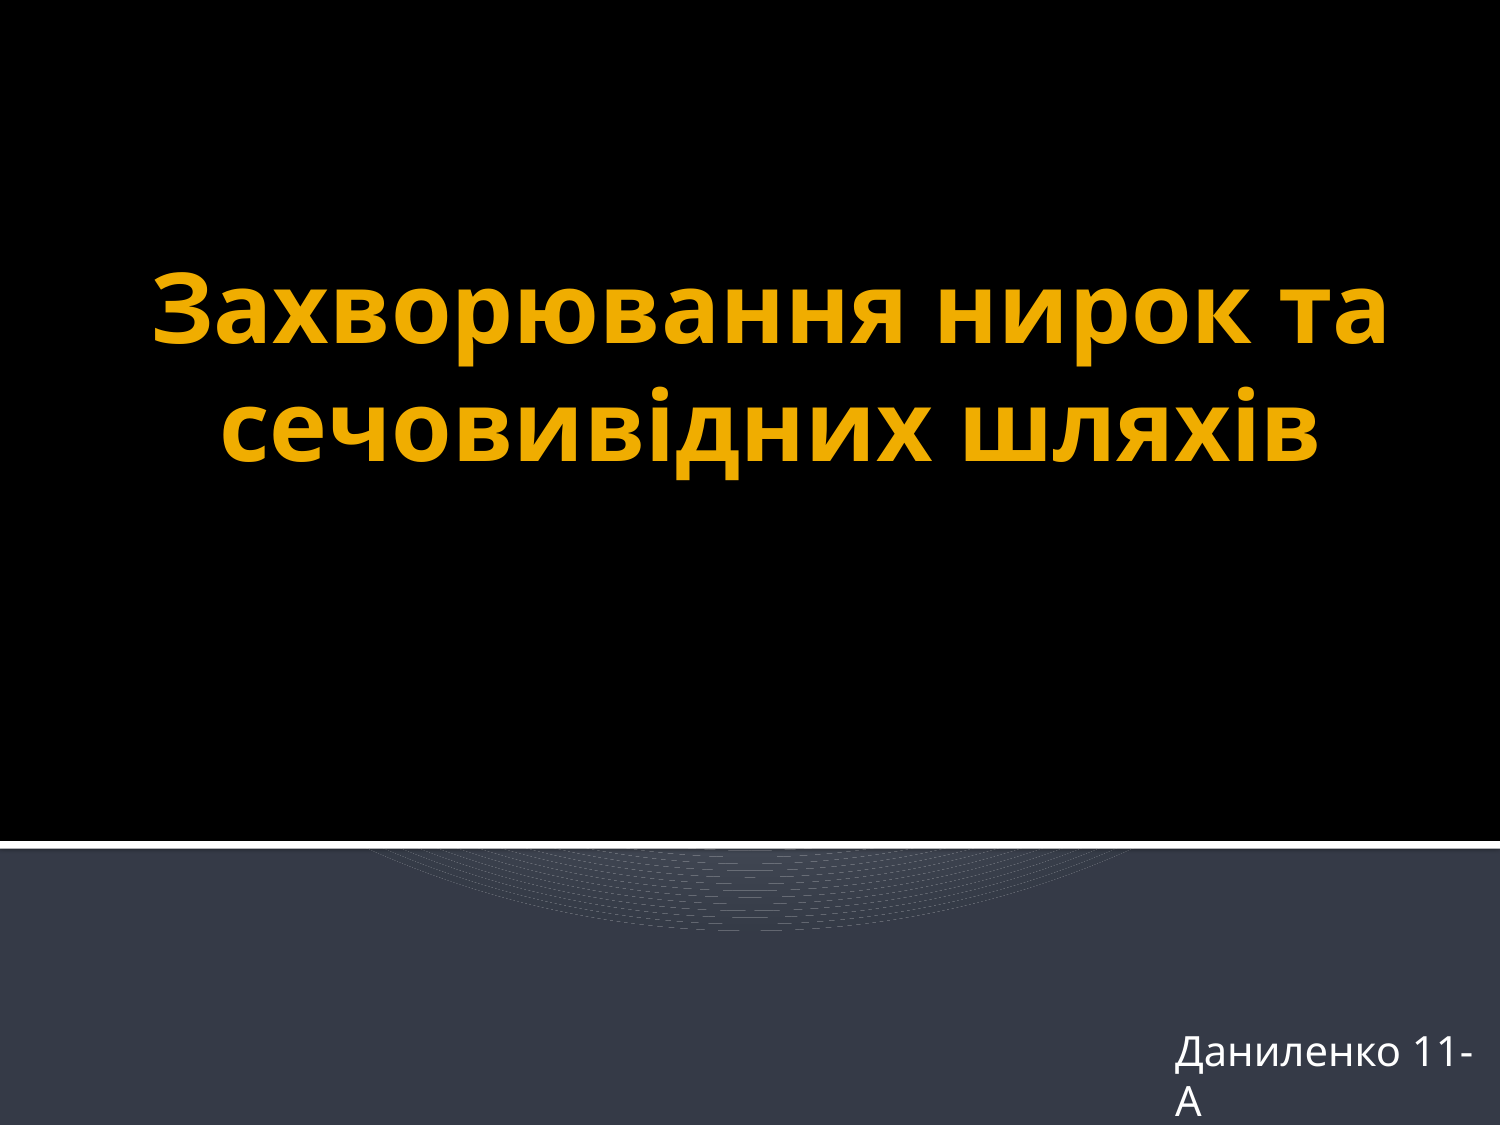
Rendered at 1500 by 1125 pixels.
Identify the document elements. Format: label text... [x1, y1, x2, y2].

subtitle Даниленко 11-А [1155, 1059, 1500, 1125]
title Захворювання нирок та сечовивідних шляхів [105, 246, 1431, 521]
